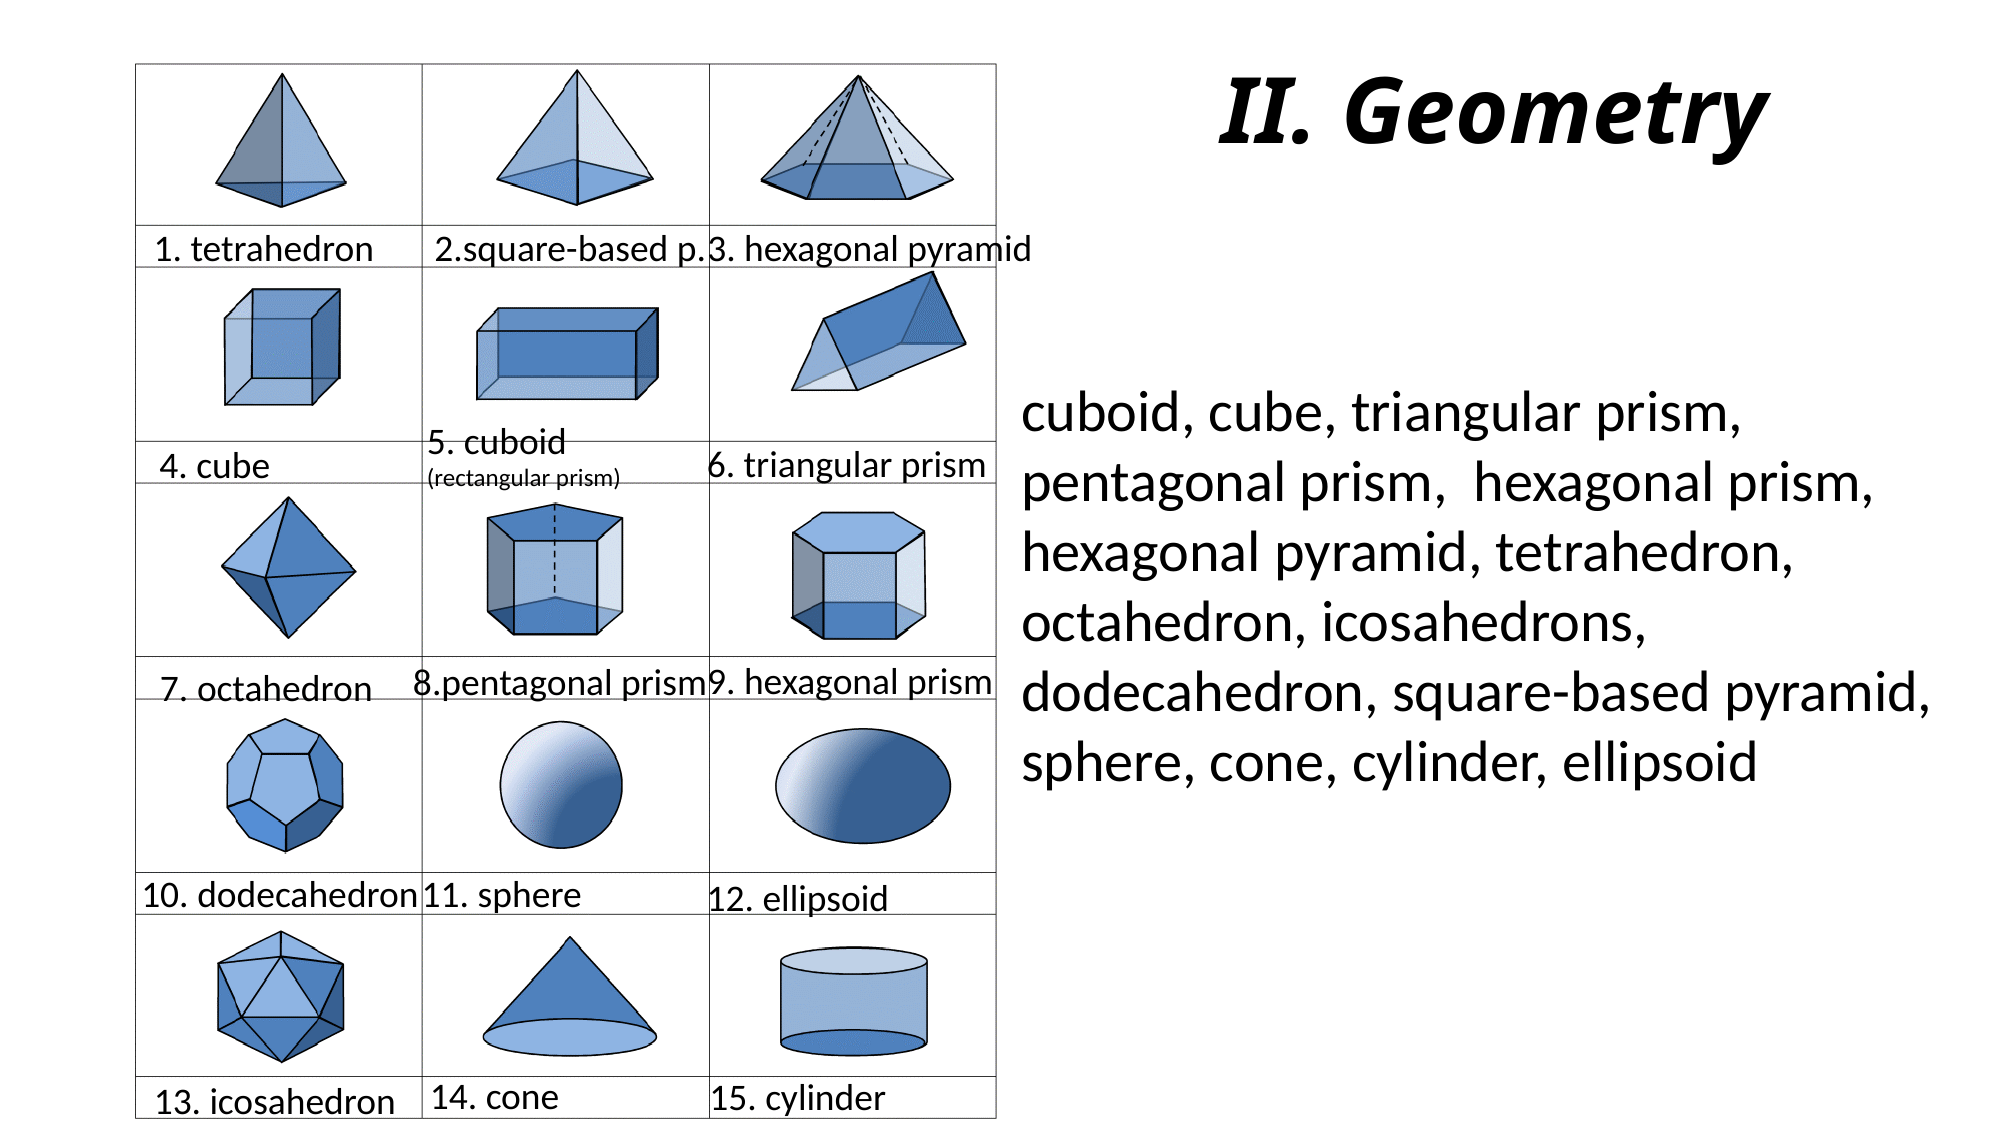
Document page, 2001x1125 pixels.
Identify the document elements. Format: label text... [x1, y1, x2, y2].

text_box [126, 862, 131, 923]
text_box 13. icosahedron [138, 1119, 412, 1125]
text_box 3. hexagonal pyramid [1000, 216, 1048, 276]
text_box 15. cylinder [694, 1119, 902, 1125]
picture [131, 59, 1000, 1119]
text_box 9. hexagonal prism [1000, 649, 1009, 710]
title II. Geometry [1000, 59, 1863, 278]
text_box cuboid, cube, triangular prism, pentagonal prism, hexagonal prism, hexagonal pyramid, tetrahedron, octahedron, icosahedrons, dodecahedron, square-based pyramid, sphere, cone, cylinder, ellipsoid [1006, 365, 1961, 846]
text_box 14. cone [414, 1119, 575, 1125]
